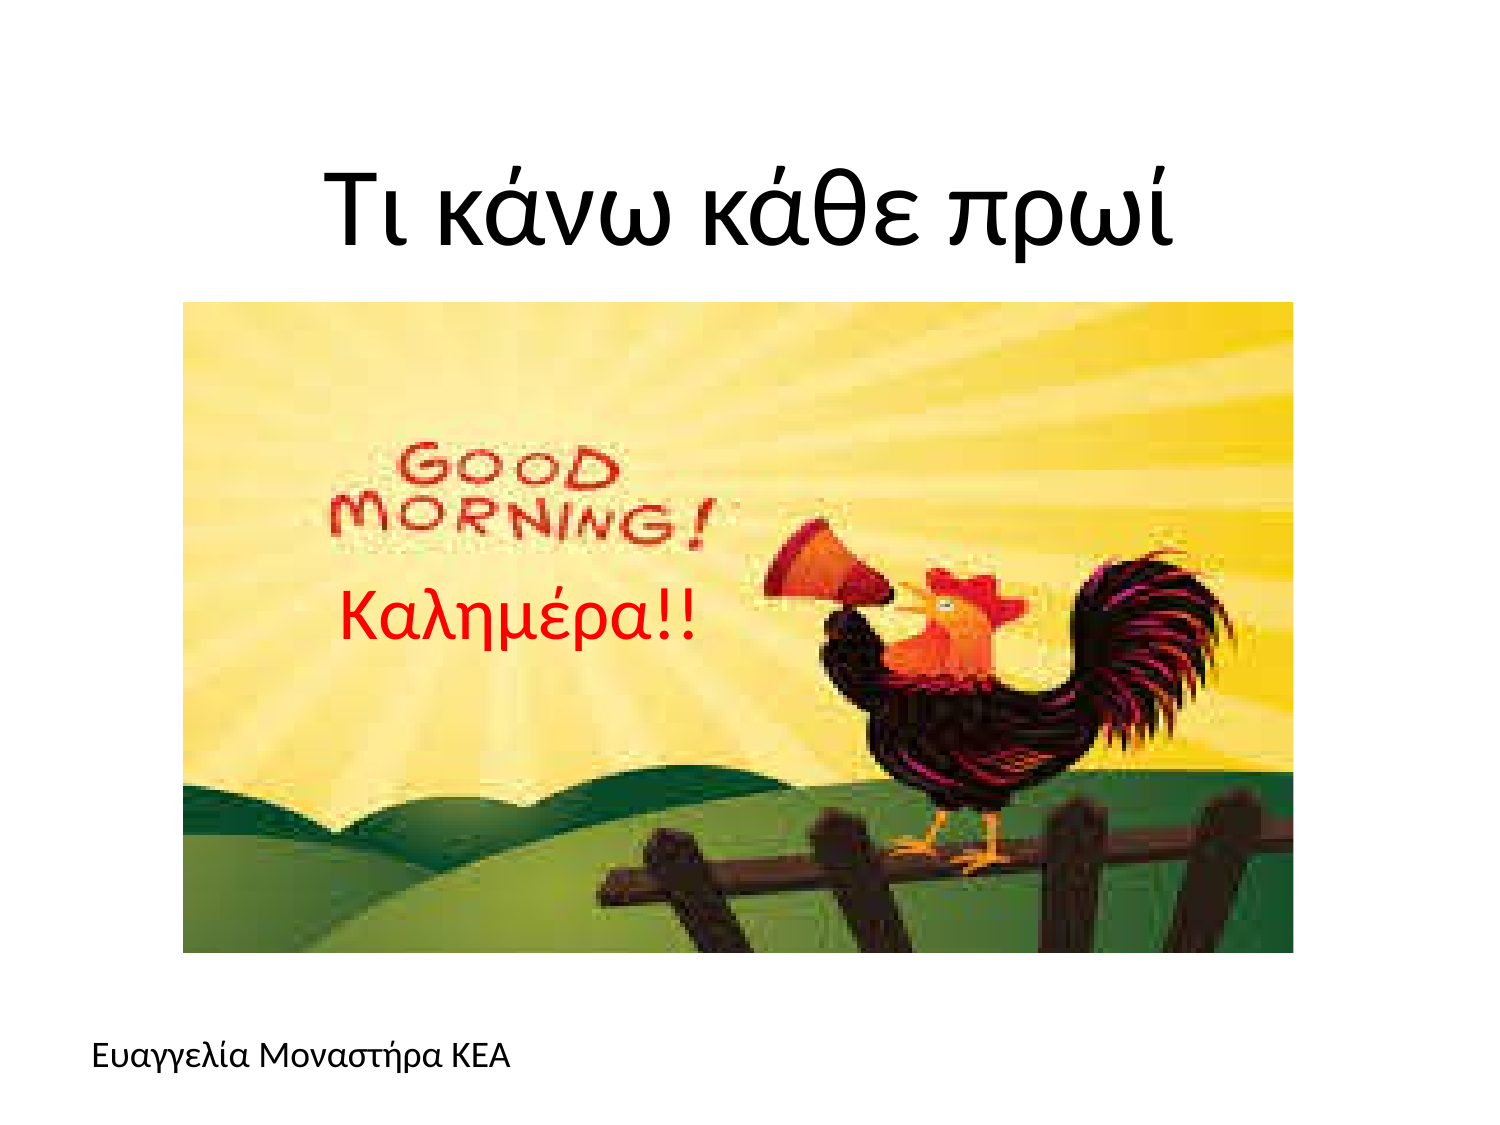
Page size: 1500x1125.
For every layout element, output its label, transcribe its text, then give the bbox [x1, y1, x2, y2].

text_box Τι κάνω κάθε πρωί [182, 125, 1317, 276]
picture [182, 302, 1294, 953]
text_box Ευαγγελία Μοναστήρα ΚΕΑ [76, 1023, 916, 1083]
